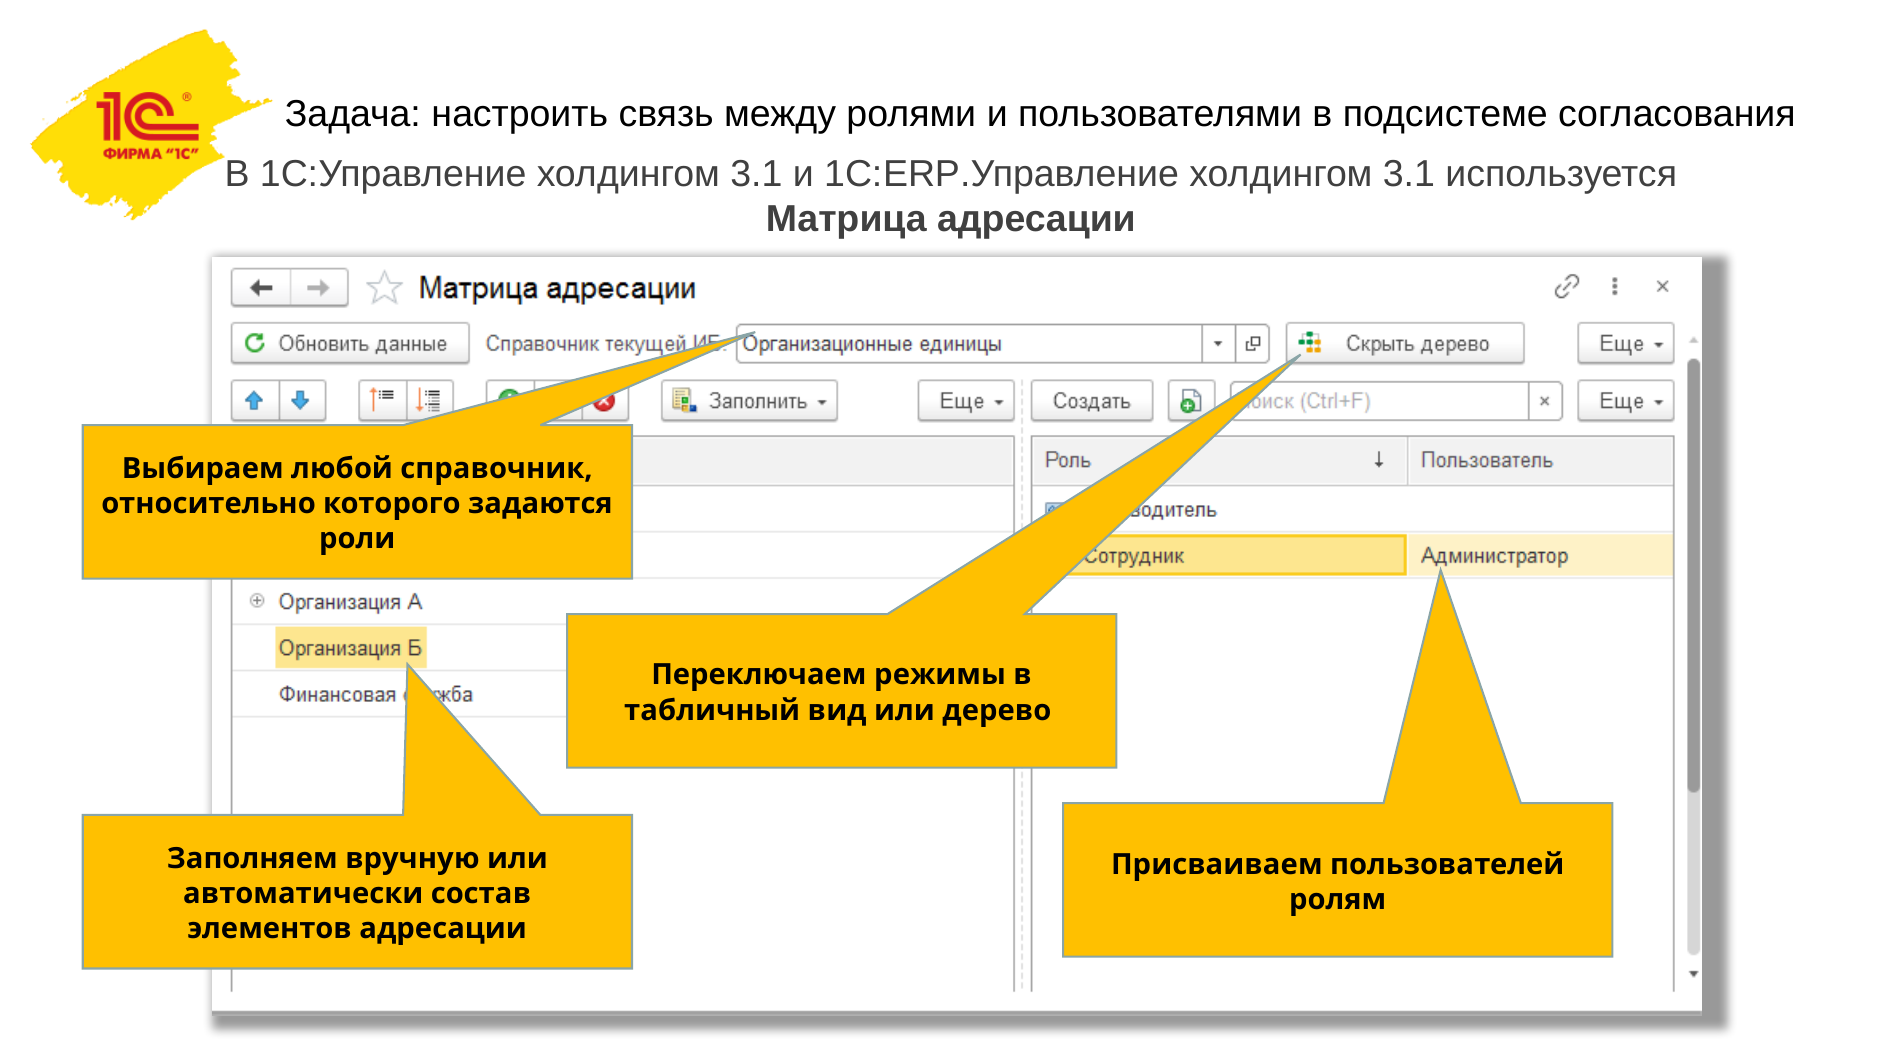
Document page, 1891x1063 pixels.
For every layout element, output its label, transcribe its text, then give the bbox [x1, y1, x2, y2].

text_box Выбираем любой справочник, относительно которого задаются роли [81, 424, 212, 580]
picture [23, 24, 278, 225]
text_box В 1С:Управление холдингом 3.1 и 1С:ERP.Управление холдингом 3.1 используется Матрица адресации [177, 141, 1725, 297]
text_box Задача: настроить связь между ролями и пользователями в подсистеме согласования [270, 81, 1812, 141]
text_box Заполняем вручную или автоматически состав элементов адресации [81, 813, 212, 970]
picture [212, 257, 1702, 1016]
